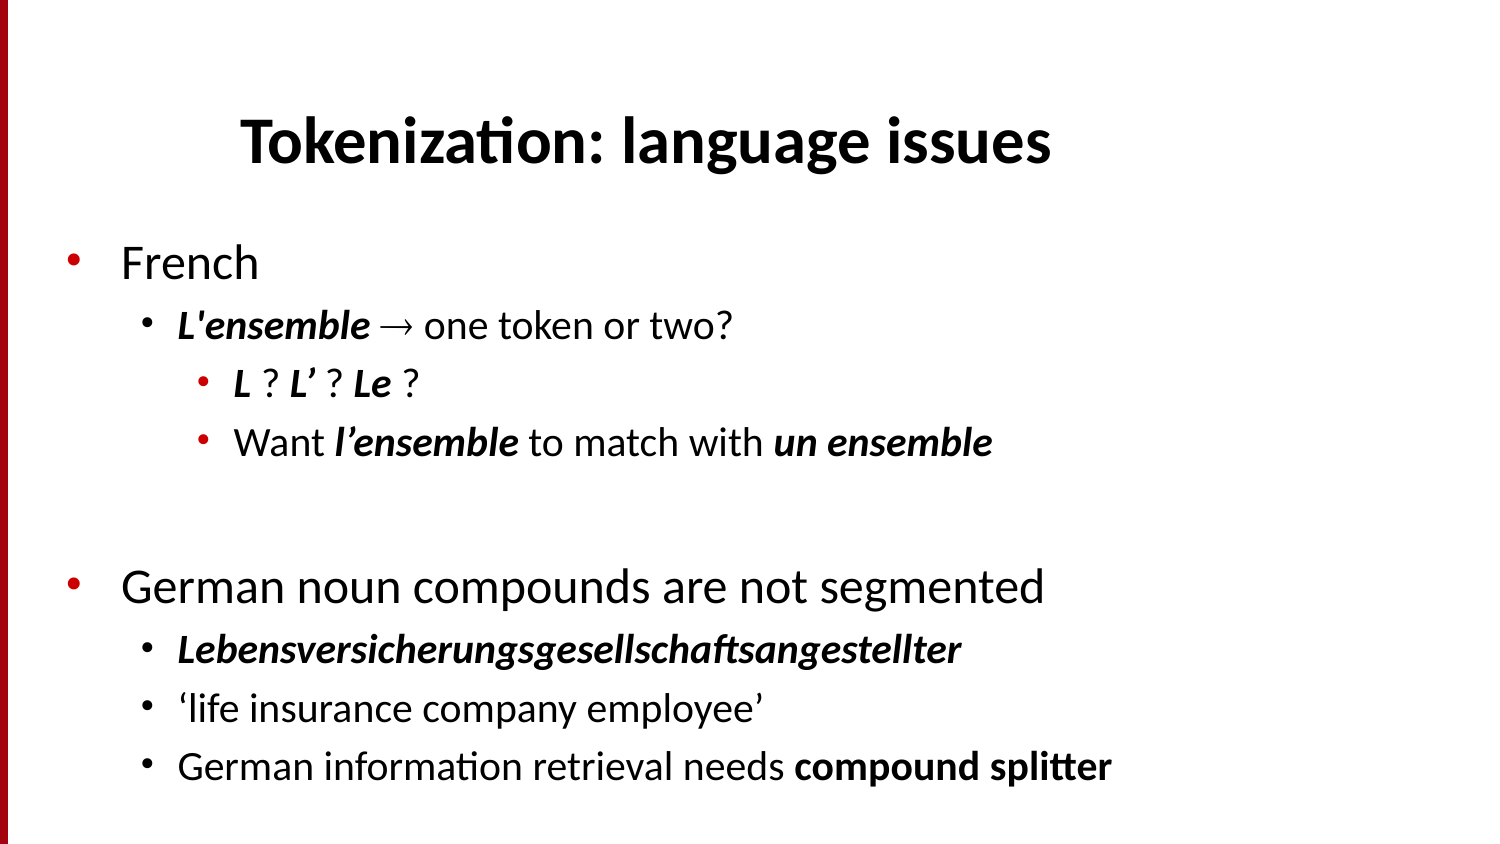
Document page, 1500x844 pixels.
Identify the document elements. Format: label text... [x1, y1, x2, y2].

title Tokenization: language issues [225, 62, 1450, 185]
list French L'ensemble  one token or two? L ? L’ ? Le ? Want l’ensemble to match with un ensemble German noun compounds are not segmented Lebensversicherungsgesellschaftsangestellter ‘life insurance company employee’ German information retrieval needs compound splitter [50, 221, 1450, 810]
